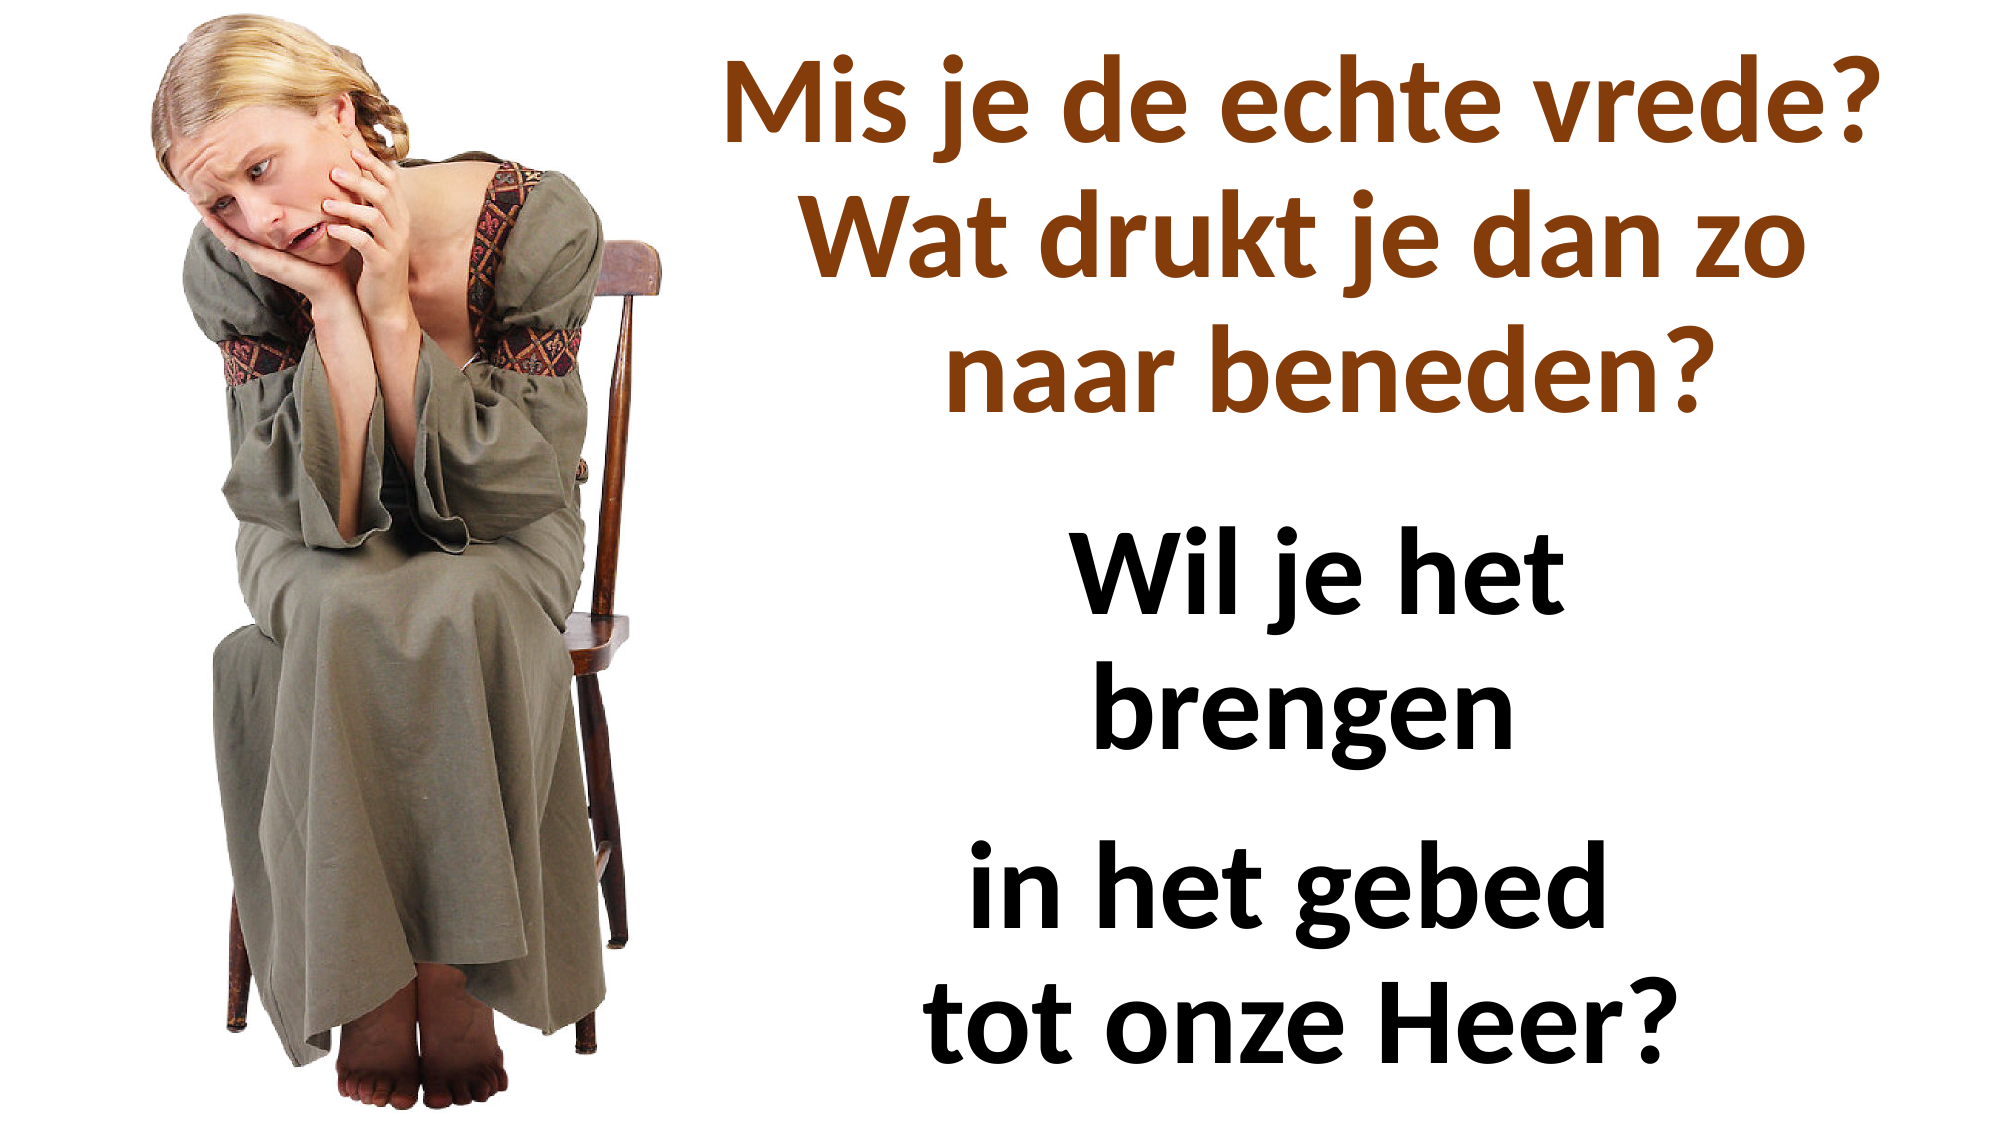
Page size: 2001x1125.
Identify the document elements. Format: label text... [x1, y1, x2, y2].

title Mis je de echte vrede? Wat drukt je dan zo naar beneden? Wil je het brengen in het gebed tot onze Heer? [606, 0, 2000, 1125]
picture [148, 11, 666, 1114]
